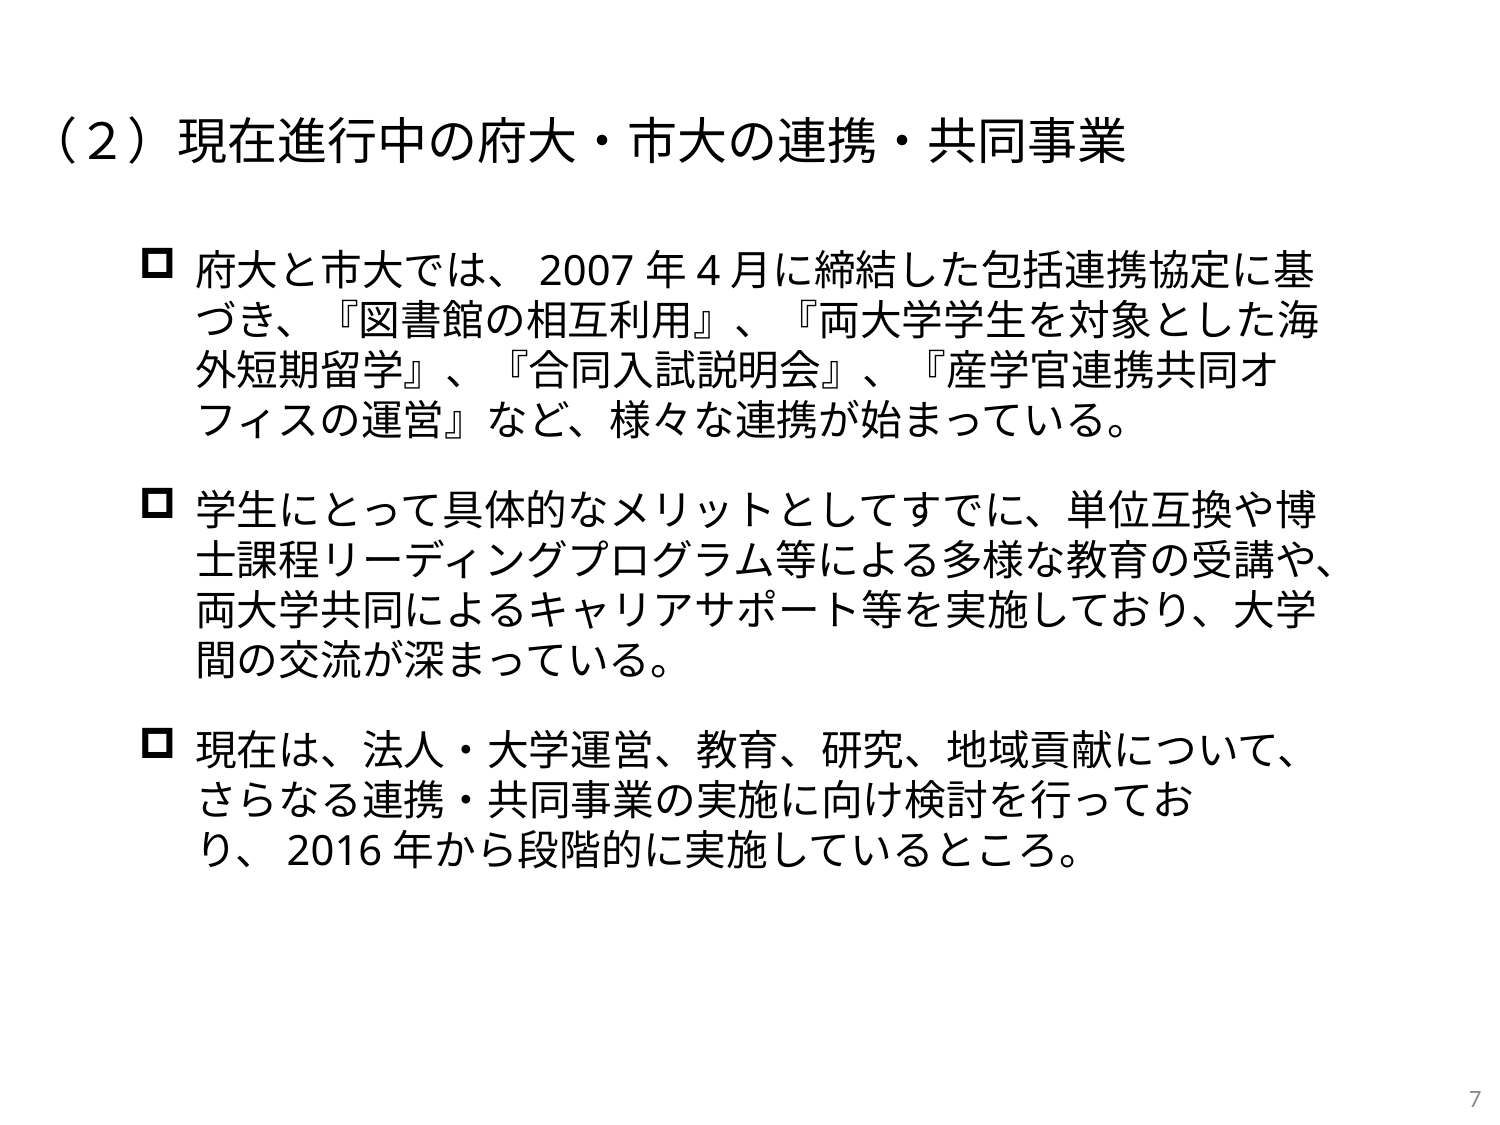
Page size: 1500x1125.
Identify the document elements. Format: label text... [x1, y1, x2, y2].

slide_number 7 [1146, 1067, 1497, 1125]
text_box 府大と市大では、2007年4月に締結した包括連携協定に基づき、『図書館の相互利用』、『両大学学生を対象とした海外短期留学』、『合同入試説明会』、『産学官連携共同オフィスの運営』など、様々な連携が始まっている。 学生にとって具体的なメリットとしてすでに、単位互換や博士課程リーディングプログラム等による多様な教育の受講や、両大学共同によるキャリアサポート等を実施しており、大学間の交流が深まっている。 現在は、法人・大学運営、教育、研究、地域貢献について、さらなる連携・共同事業の実施に向け検討を行っており、2016年から段階的に実施しているところ。 [123, 236, 1365, 882]
text_box （２）現在進行中の府大・市大の連携・共同事業 [12, 101, 1143, 177]
